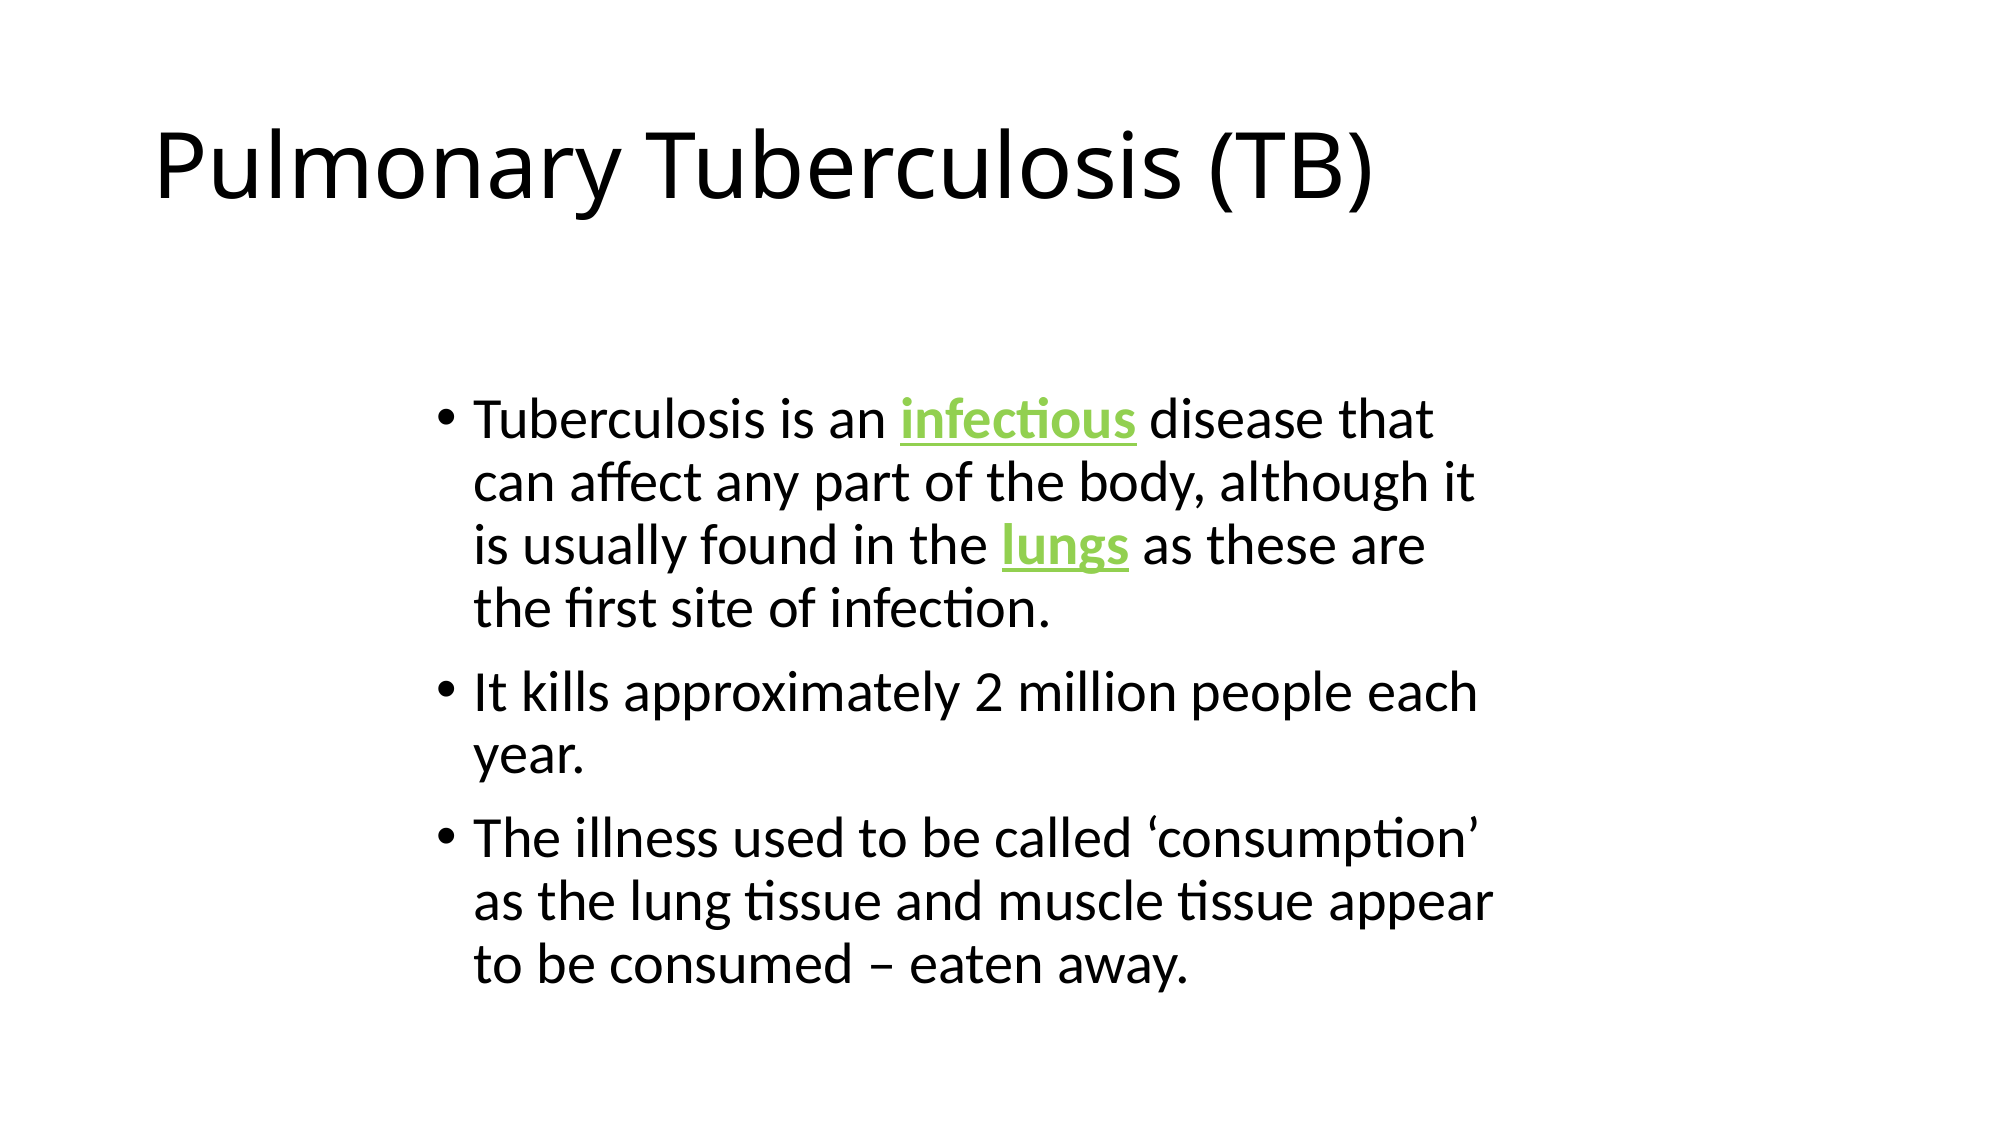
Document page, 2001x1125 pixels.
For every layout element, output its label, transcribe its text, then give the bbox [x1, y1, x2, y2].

list Tuberculosis is an infectious disease that can affect any part of the body, although it is usually found in the lungs as these are the first site of infection. It kills approximately 2 million people each year. The illness used to be called ‘consumption’ as the lung tissue and muscle tissue appear to be consumed – eaten away. [421, 381, 1533, 1024]
title Pulmonary Tuberculosis (TB) [137, 59, 1863, 278]
